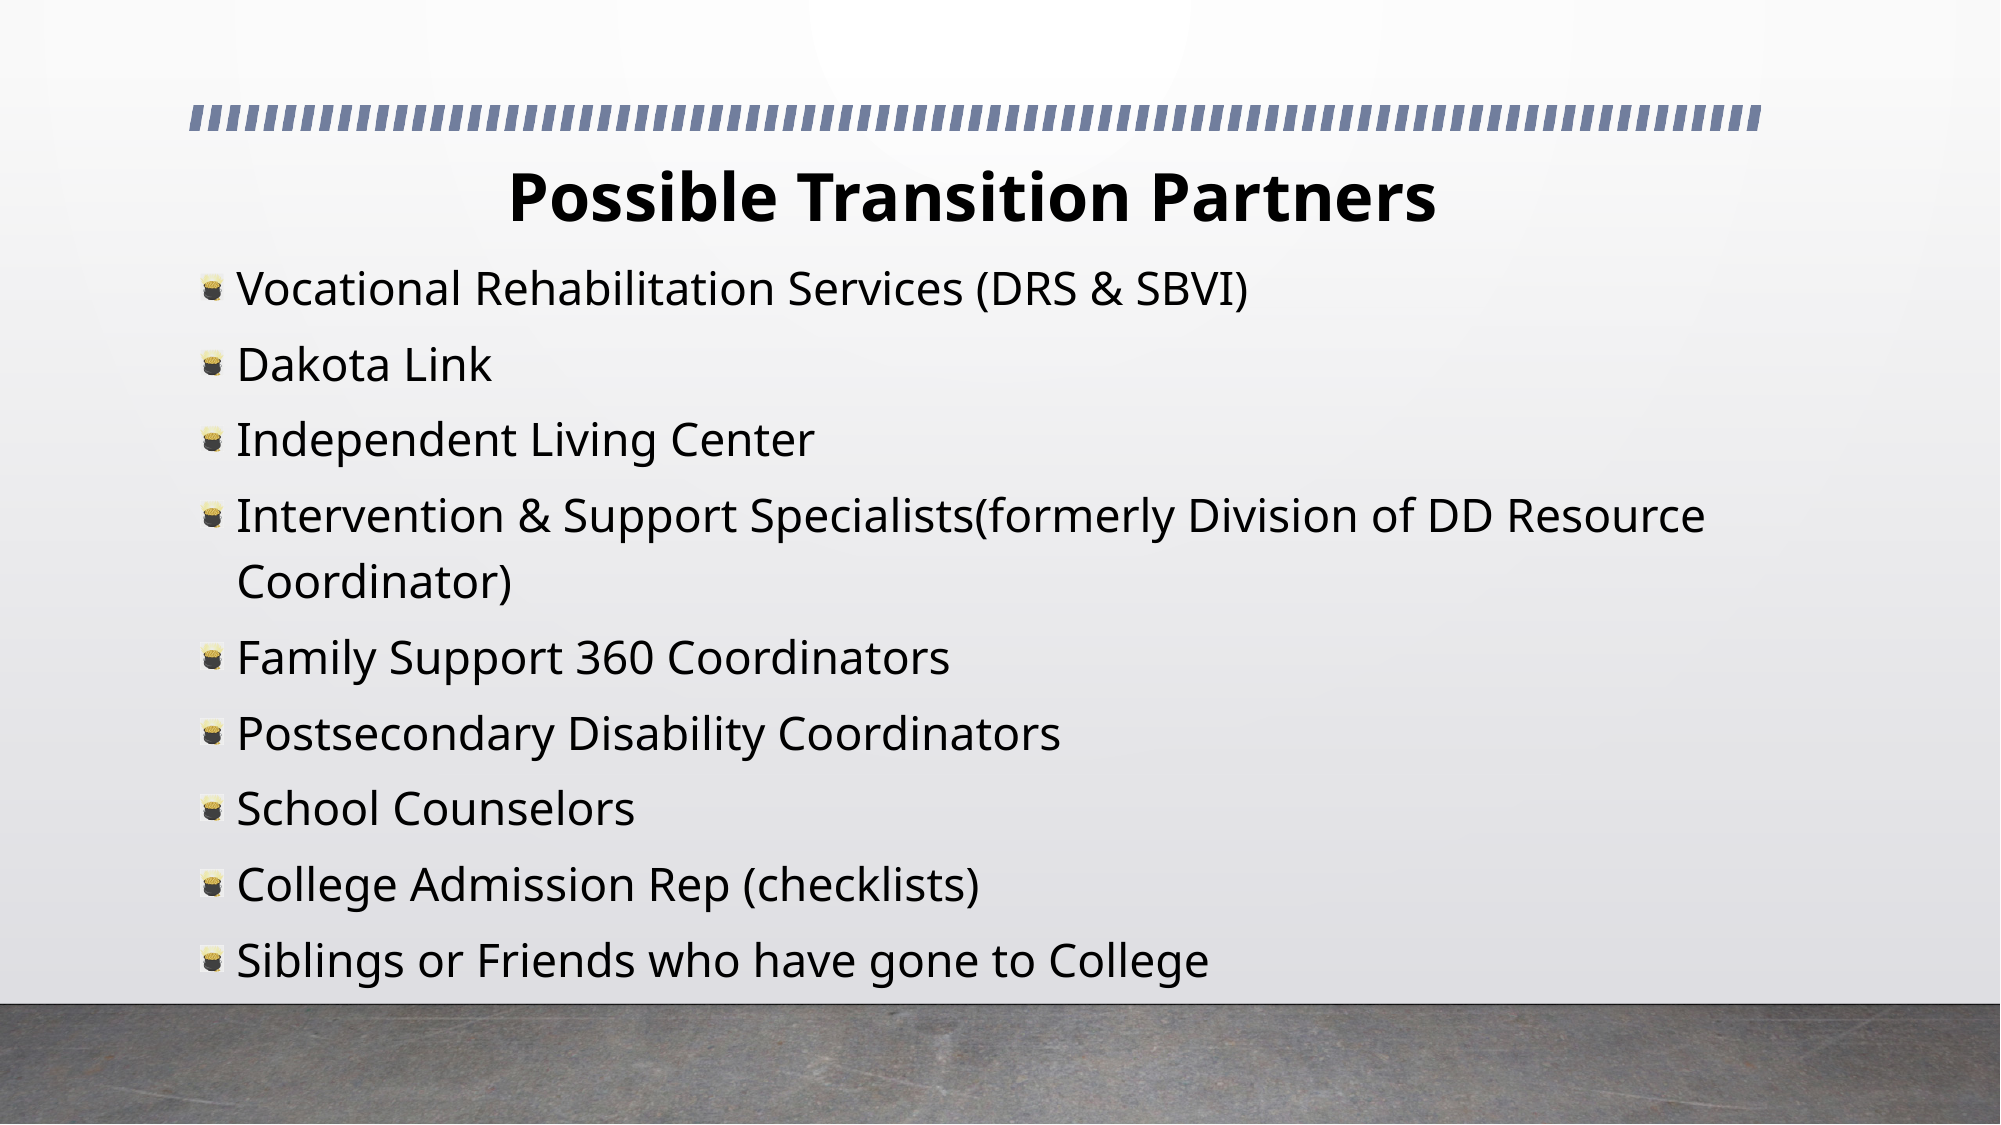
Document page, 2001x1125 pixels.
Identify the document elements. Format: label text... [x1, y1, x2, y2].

picture [200, 425, 224, 452]
picture [200, 718, 224, 745]
picture [200, 945, 224, 972]
list Vocational Rehabilitation Services (DRS & SBVI) Dakota Link Independent Living Center Intervention & Support Specialists(formerly Division of DD Resource Coordinator) Family Support 360 Coordinators Postsecondary Disability Coordinators School Counselors College Admission Rep (checklists) Siblings or Friends who have gone to College [185, 240, 1761, 1004]
picture [200, 349, 224, 376]
picture [200, 642, 224, 670]
title Possible Transition Partners [185, 156, 1761, 240]
picture [200, 794, 224, 821]
picture [200, 273, 224, 301]
picture [200, 869, 224, 897]
picture [200, 500, 224, 528]
picture [0, 1004, 2000, 1124]
